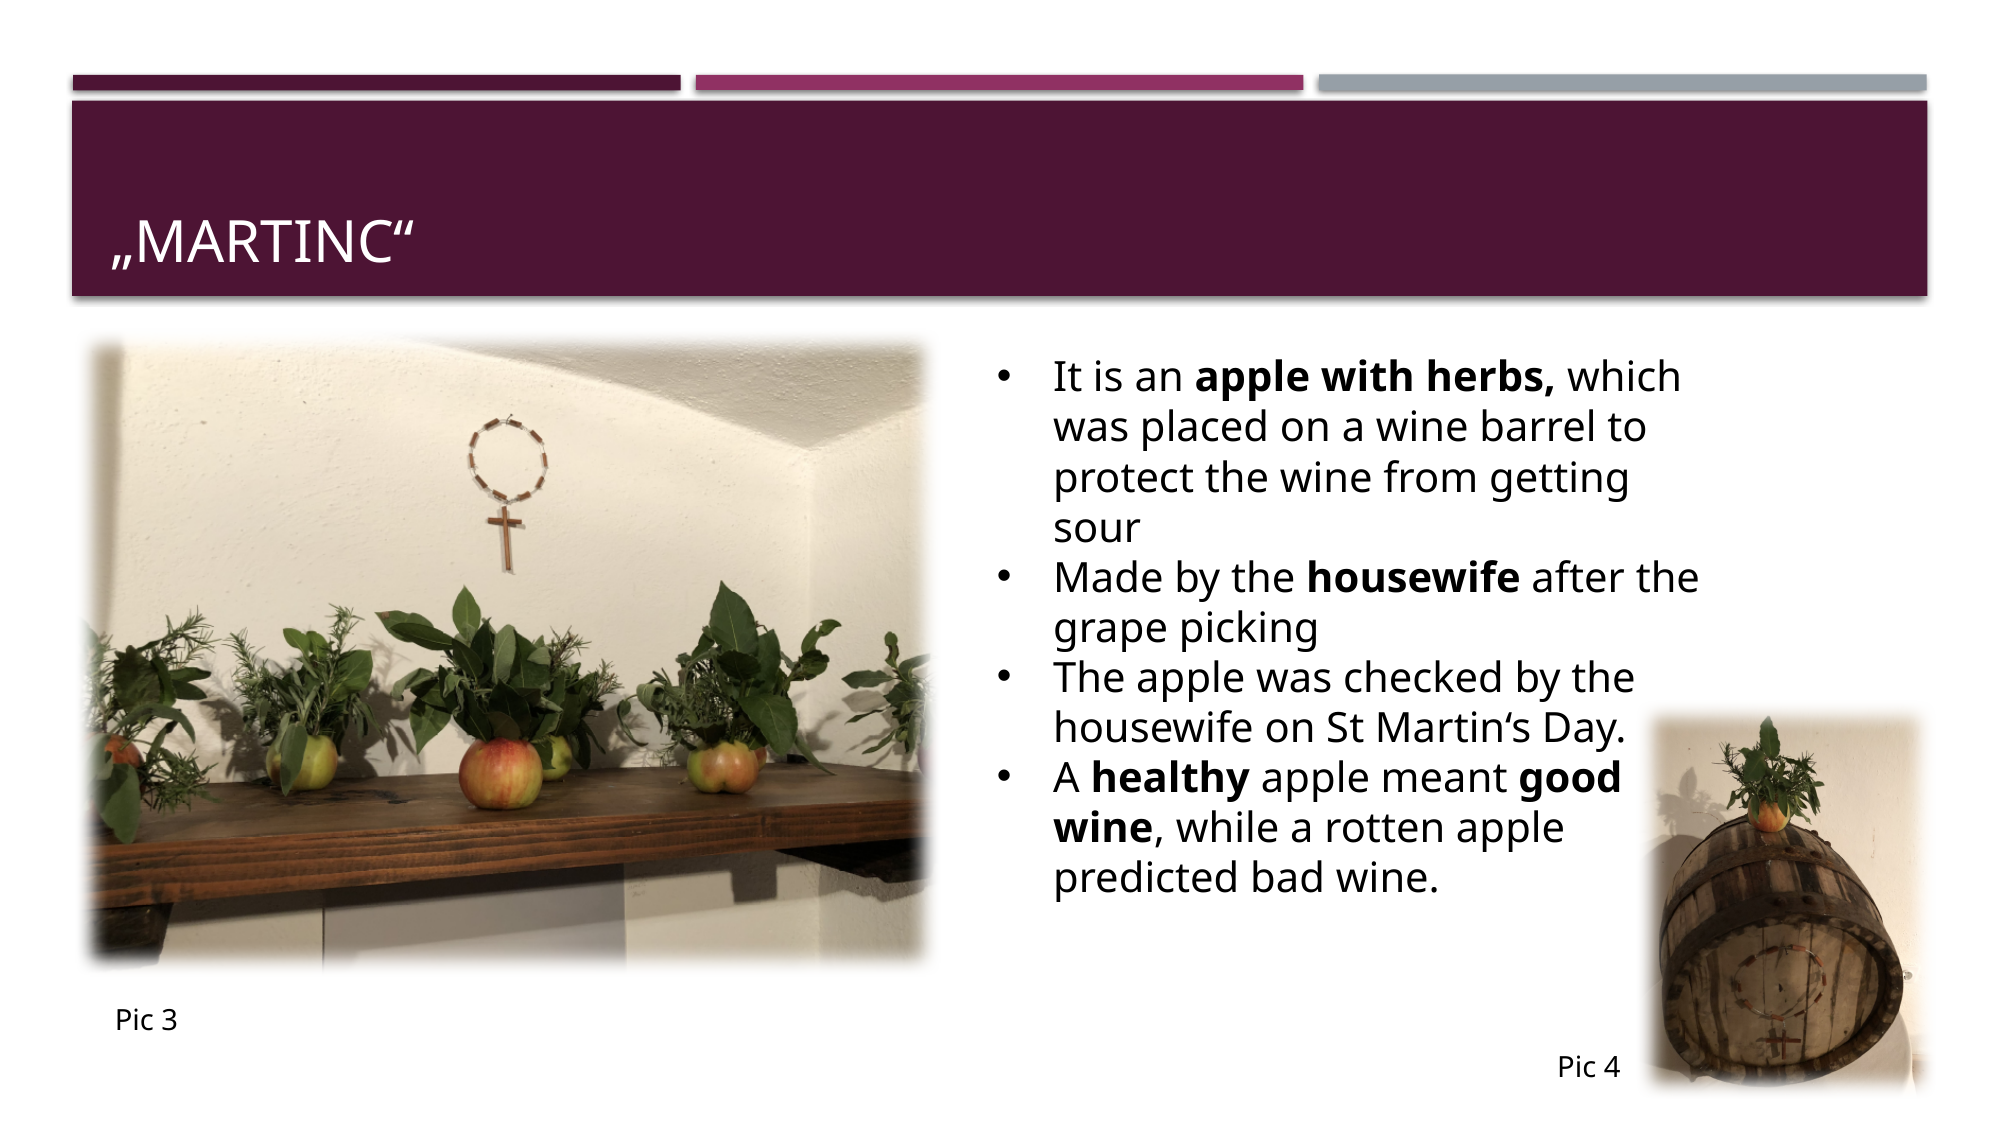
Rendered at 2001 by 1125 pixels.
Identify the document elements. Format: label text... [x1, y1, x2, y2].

picture [1585, 728, 1988, 1071]
picture [74, 327, 941, 978]
text_box Pic 4 [1542, 1040, 1636, 1091]
title „MARTINC“ [95, 115, 1905, 282]
text_box It is an apple with herbs, which was placed on a wine barrel to protect the wine from getting sour Made by the housewife after the grape picking The apple was checked by the housewife on St Martin‘s Day. A healthy apple meant good wine, while a rotten apple predicted bad wine. [982, 342, 1743, 908]
text_box Pic 3 [99, 994, 254, 1044]
